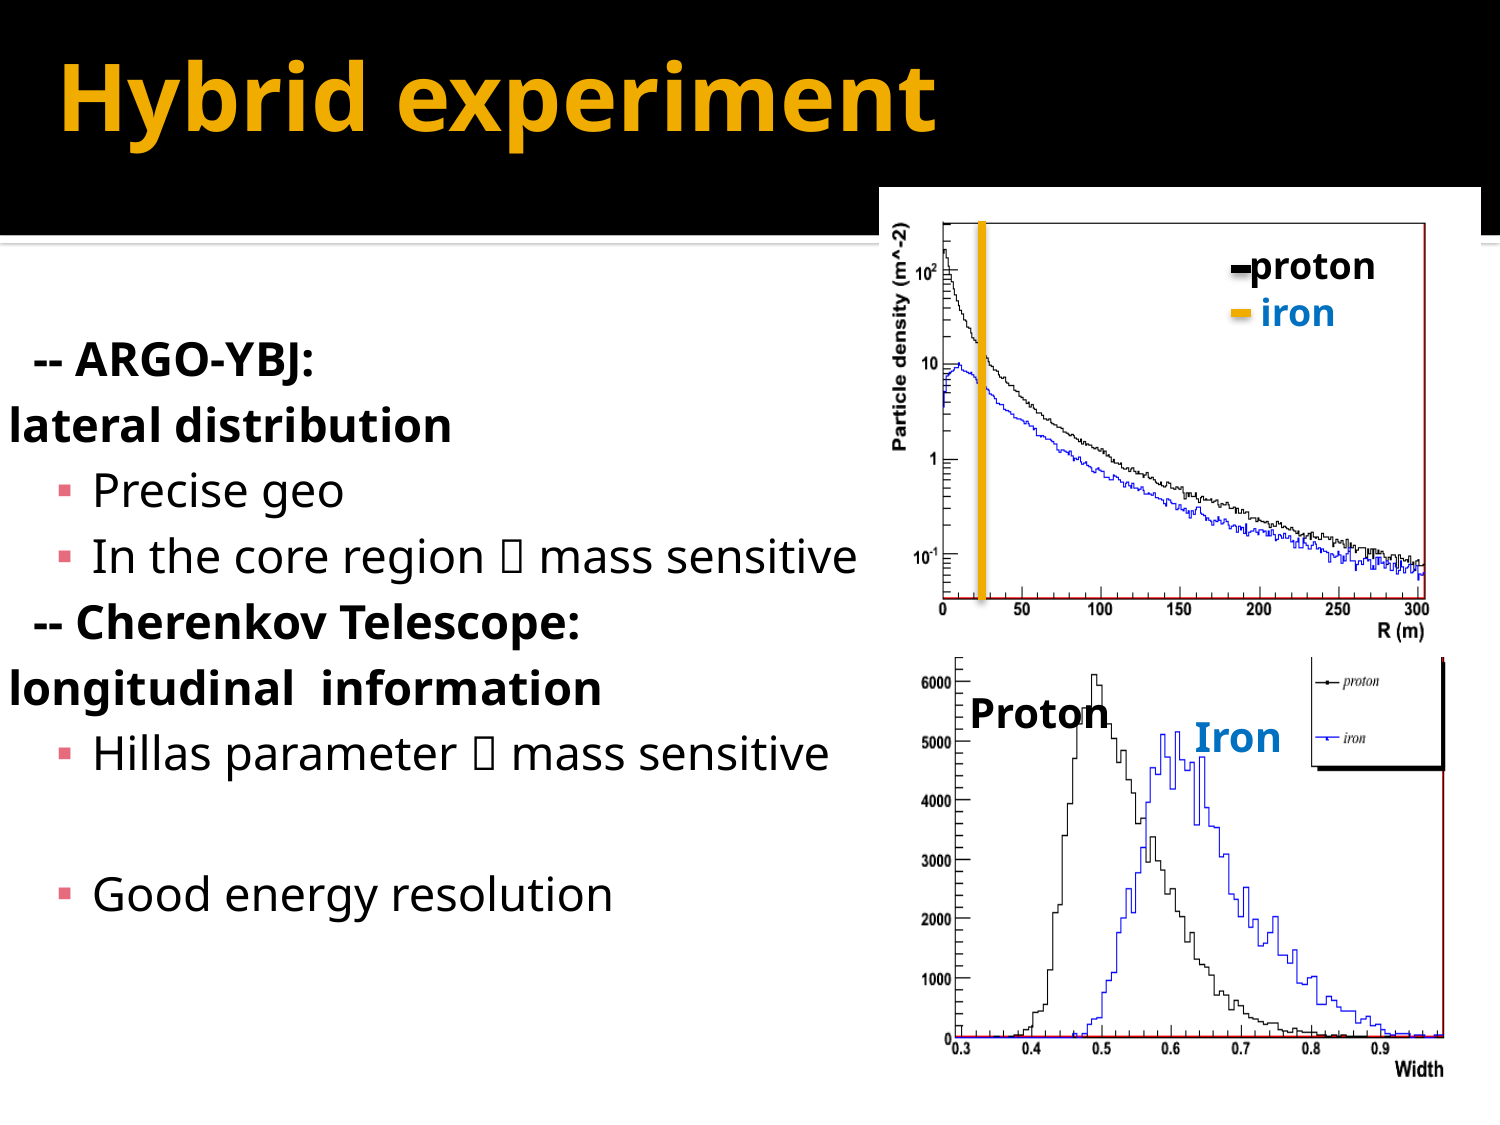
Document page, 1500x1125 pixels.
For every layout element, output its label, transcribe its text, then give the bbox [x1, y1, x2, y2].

title Hybrid experiment [41, 0, 1392, 188]
list -- ARGO-YBJ: lateral distribution Precise geo In the core region  mass sensitive -- Cherenkov Telescope: longitudinal information Hillas parameter  mass sensitive Good energy resolution [0, 314, 889, 941]
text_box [879, 187, 1481, 657]
picture [894, 609, 1500, 1085]
